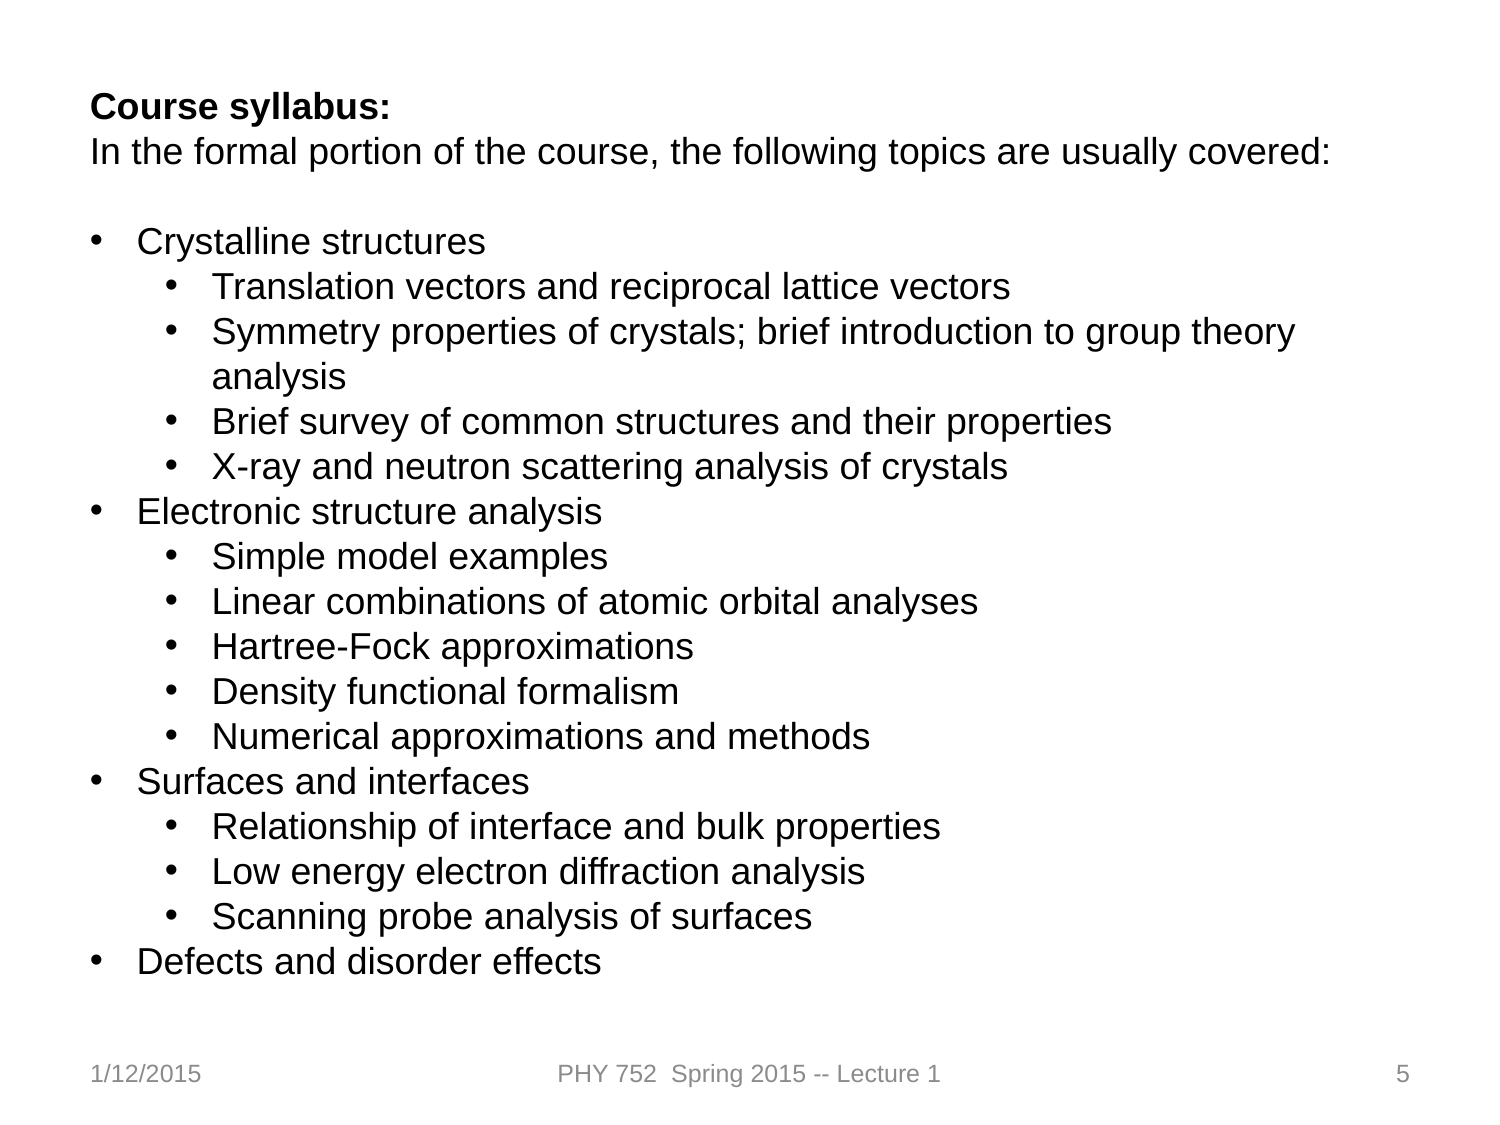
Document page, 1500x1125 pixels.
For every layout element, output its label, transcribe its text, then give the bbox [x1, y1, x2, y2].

footer PHY 752 Spring 2015 -- Lecture 1 [512, 1042, 988, 1103]
slide_number 5 [1074, 1042, 1425, 1103]
text_box Course syllabus: In the formal portion of the course, the following topics are usually covered: Crystalline structures Translation vectors and reciprocal lattice vectors Symmetry properties of crystals; brief introduction to group theory analysis Brief survey of common structures and their properties X-ray and neutron scattering analysis of crystals Electronic structure analysis Simple model examples Linear combinations of atomic orbital analyses Hartree-Fock approximations Density functional formalism Numerical approximations and methods Surfaces and interfaces Relationship of interface and bulk properties Low energy electron diffraction analysis Scanning probe analysis of surfaces Defects and disorder effects [74, 74, 1425, 1035]
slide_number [75, 1042, 425, 1103]
